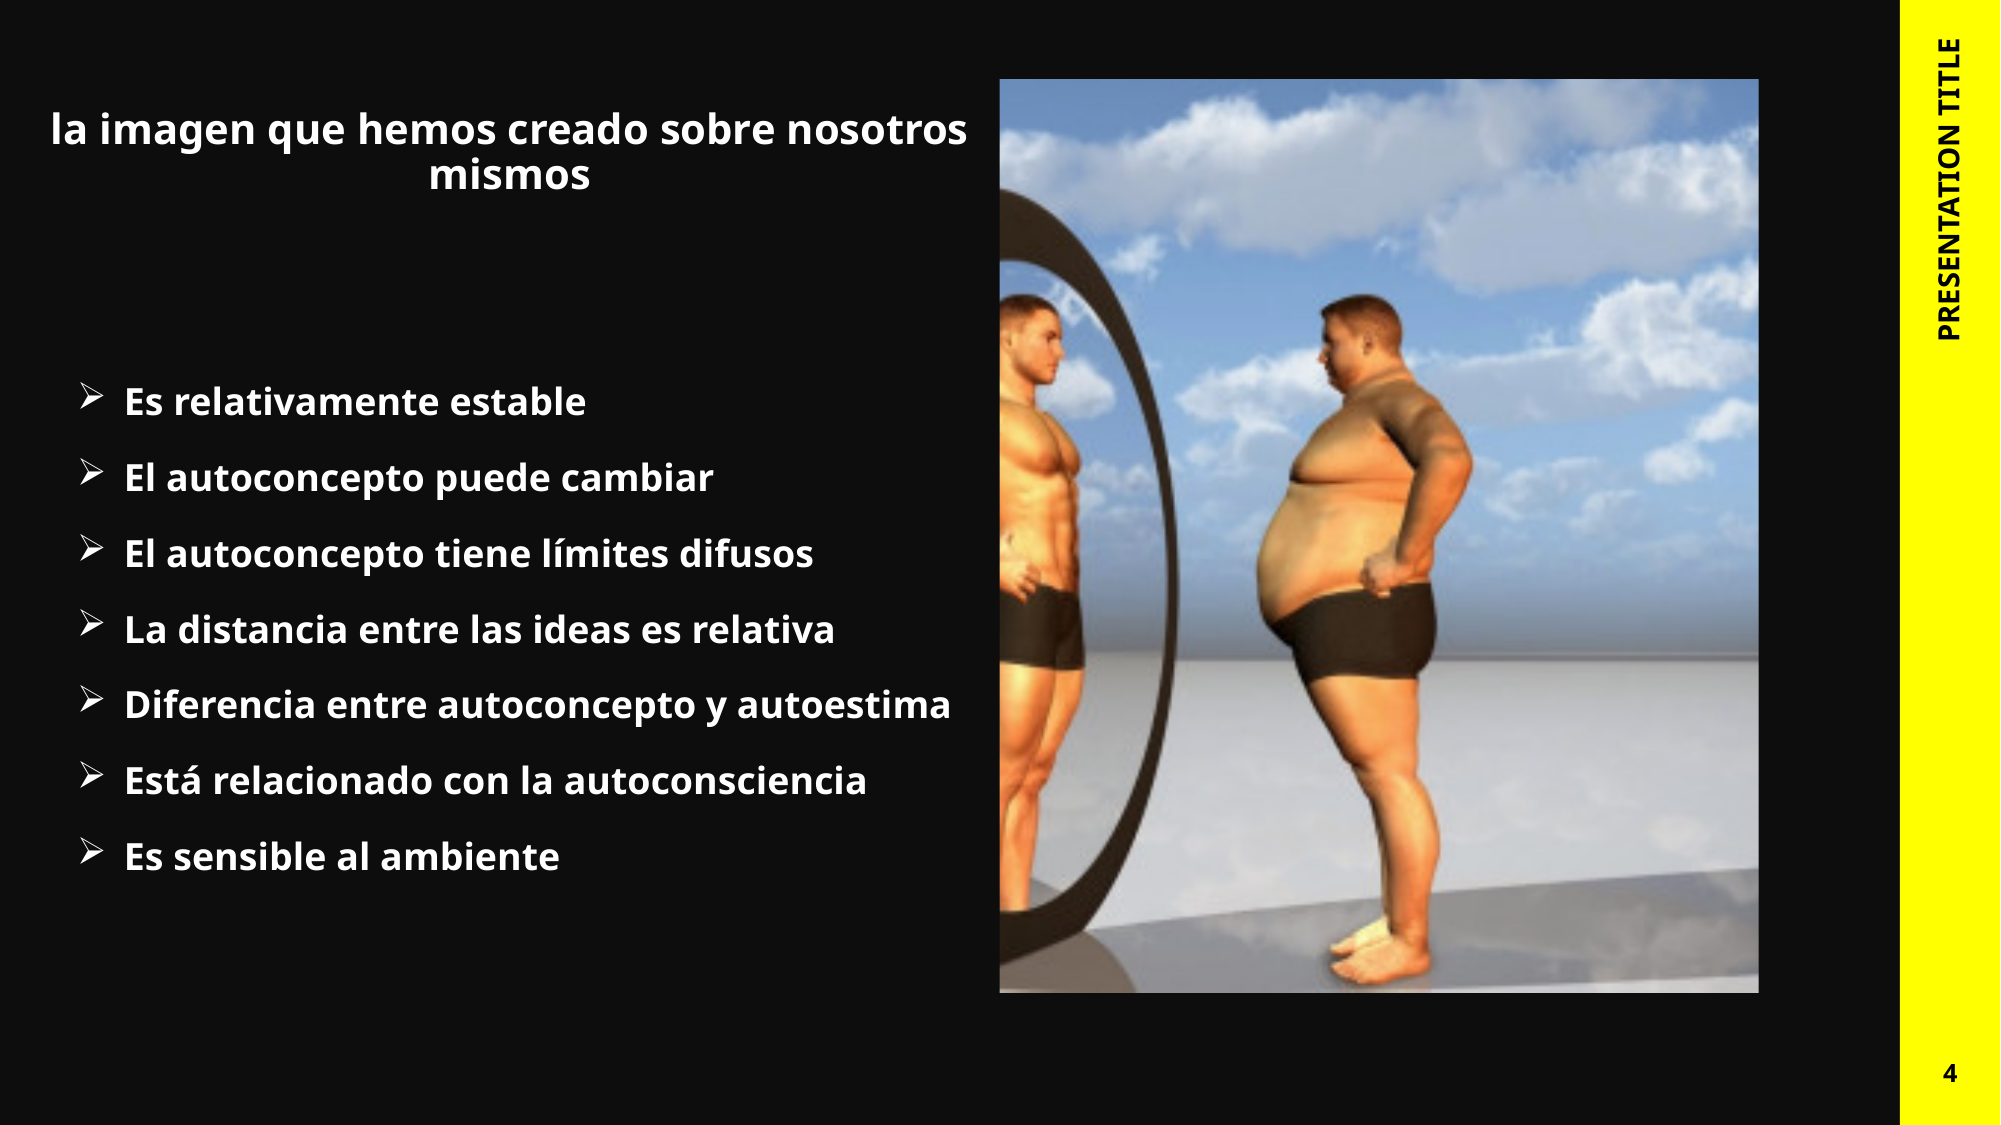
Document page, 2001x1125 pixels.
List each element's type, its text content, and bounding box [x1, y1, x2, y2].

footer PRESENTATION TITLE [1920, 22, 1980, 698]
picture [999, 79, 1759, 993]
slide_number 4 [1900, 1044, 2000, 1105]
title la imagen que hemos creado sobre nosotros mismos [20, 101, 999, 200]
list Es relativamente estable​ El autoconcepto puede cambiar​ El autoconcepto tiene límites difusos​ La distancia entre las ideas es relativa​ Diferencia entre autoconcepto y autoestima​ Está relacionado con la autoconsciencia​ Es sensible al ambiente [62, 260, 974, 973]
